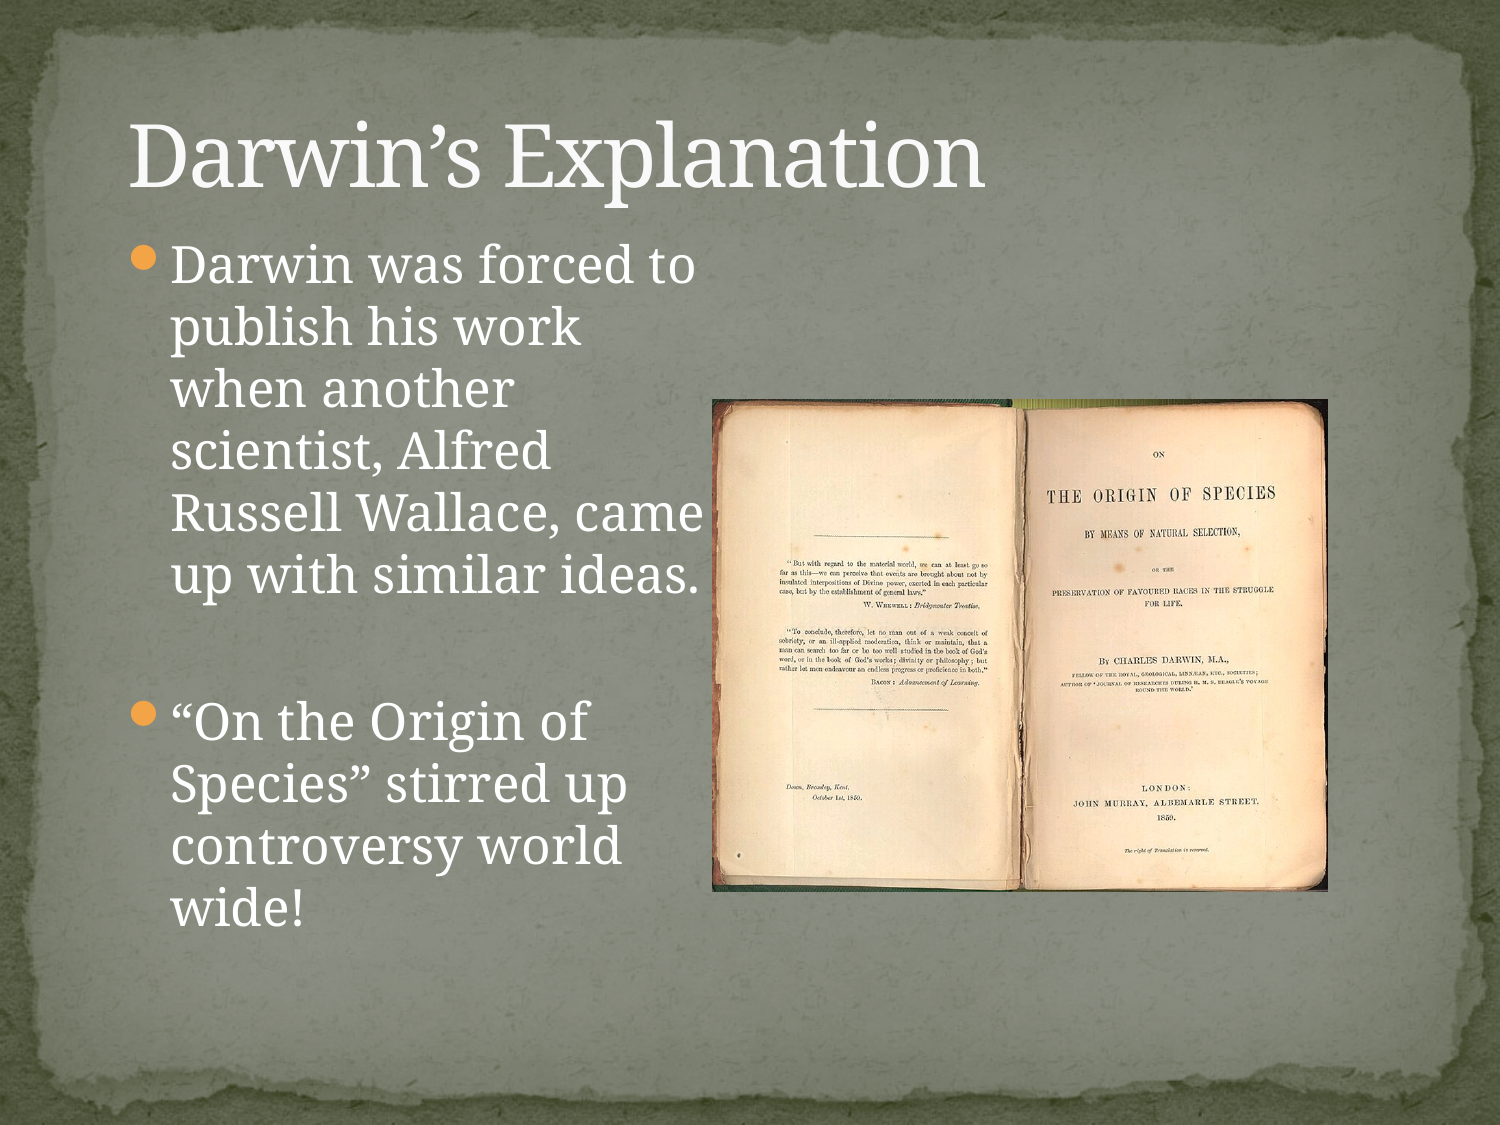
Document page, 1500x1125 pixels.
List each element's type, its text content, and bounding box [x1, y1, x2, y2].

title Darwin’s Explanation [112, 24, 1324, 213]
picture [712, 399, 1328, 892]
list Darwin was forced to publish his work when another scientist, Alfred Russell Wallace, came up with similar ideas. “On the Origin of Species” stirred up controversy world wide! [112, 224, 725, 1005]
